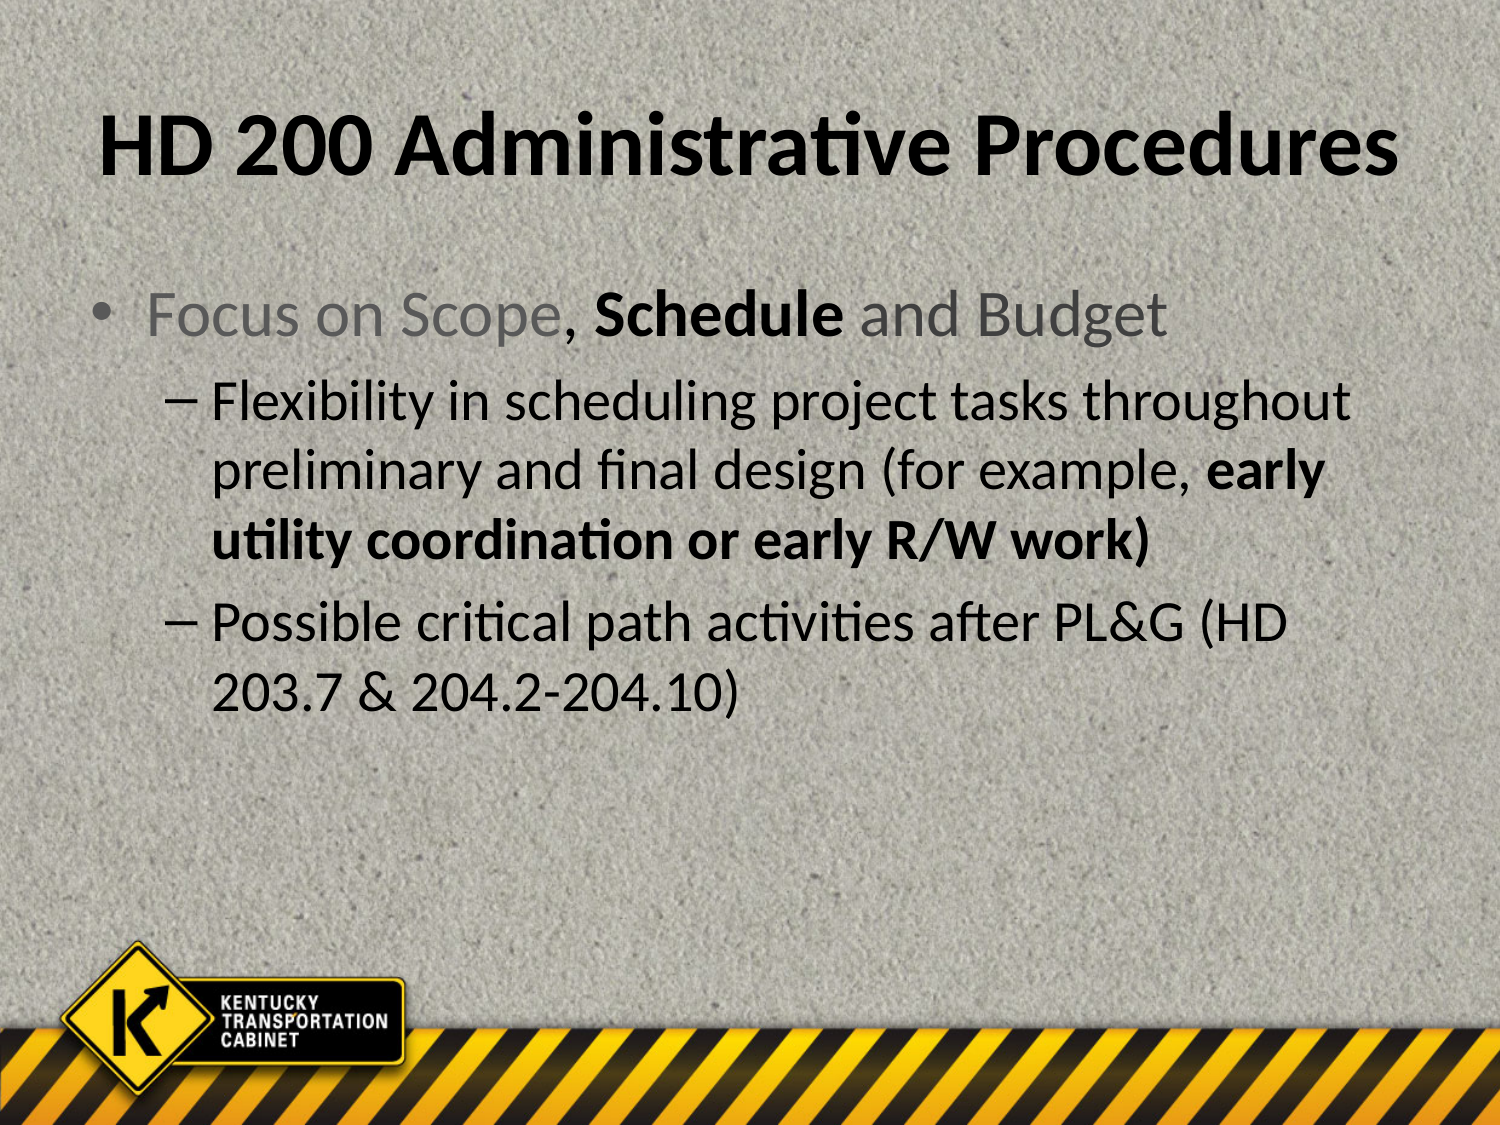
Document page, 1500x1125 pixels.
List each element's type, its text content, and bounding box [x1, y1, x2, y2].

picture [0, 0, 1500, 1125]
title HD 200 Administrative Procedures [75, 45, 1425, 233]
list Focus on Scope, Schedule and Budget Flexibility in scheduling project tasks throughout preliminary and final design (for example, early utility coordination or early R/W work) Possible critical path activities after PL&G (HD 203.7 & 204.2-204.10) [75, 262, 1425, 938]
